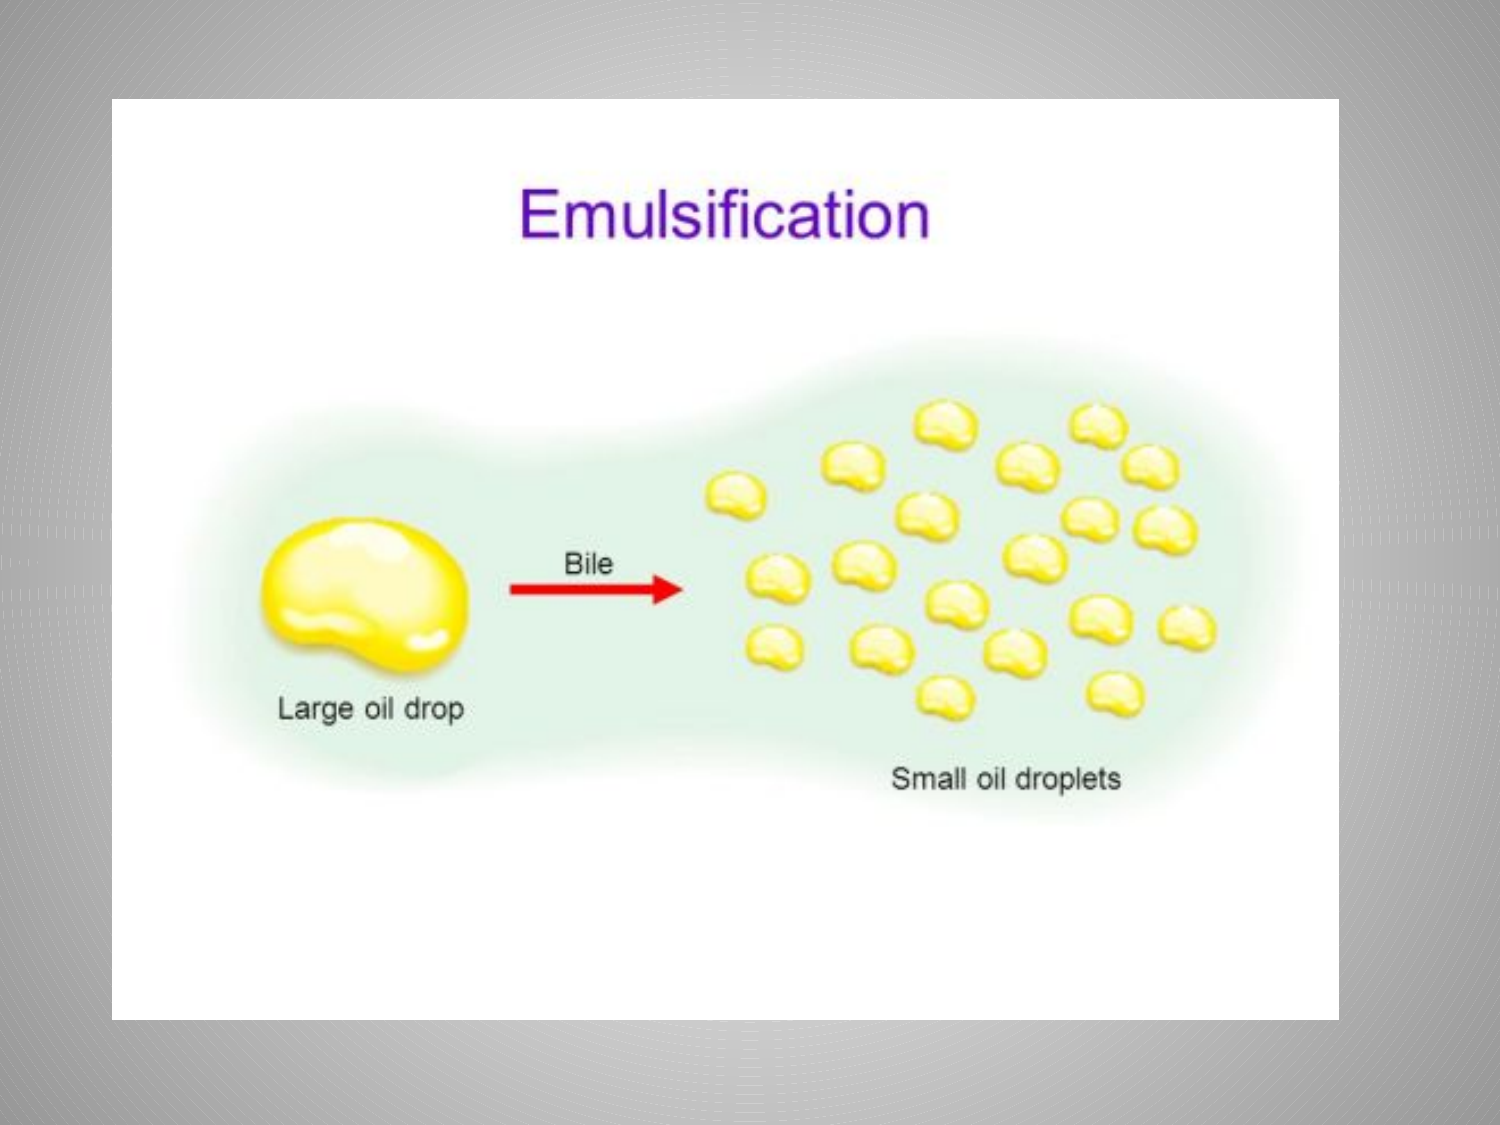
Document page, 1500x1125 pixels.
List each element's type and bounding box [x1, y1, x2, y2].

list [112, 99, 1339, 1020]
